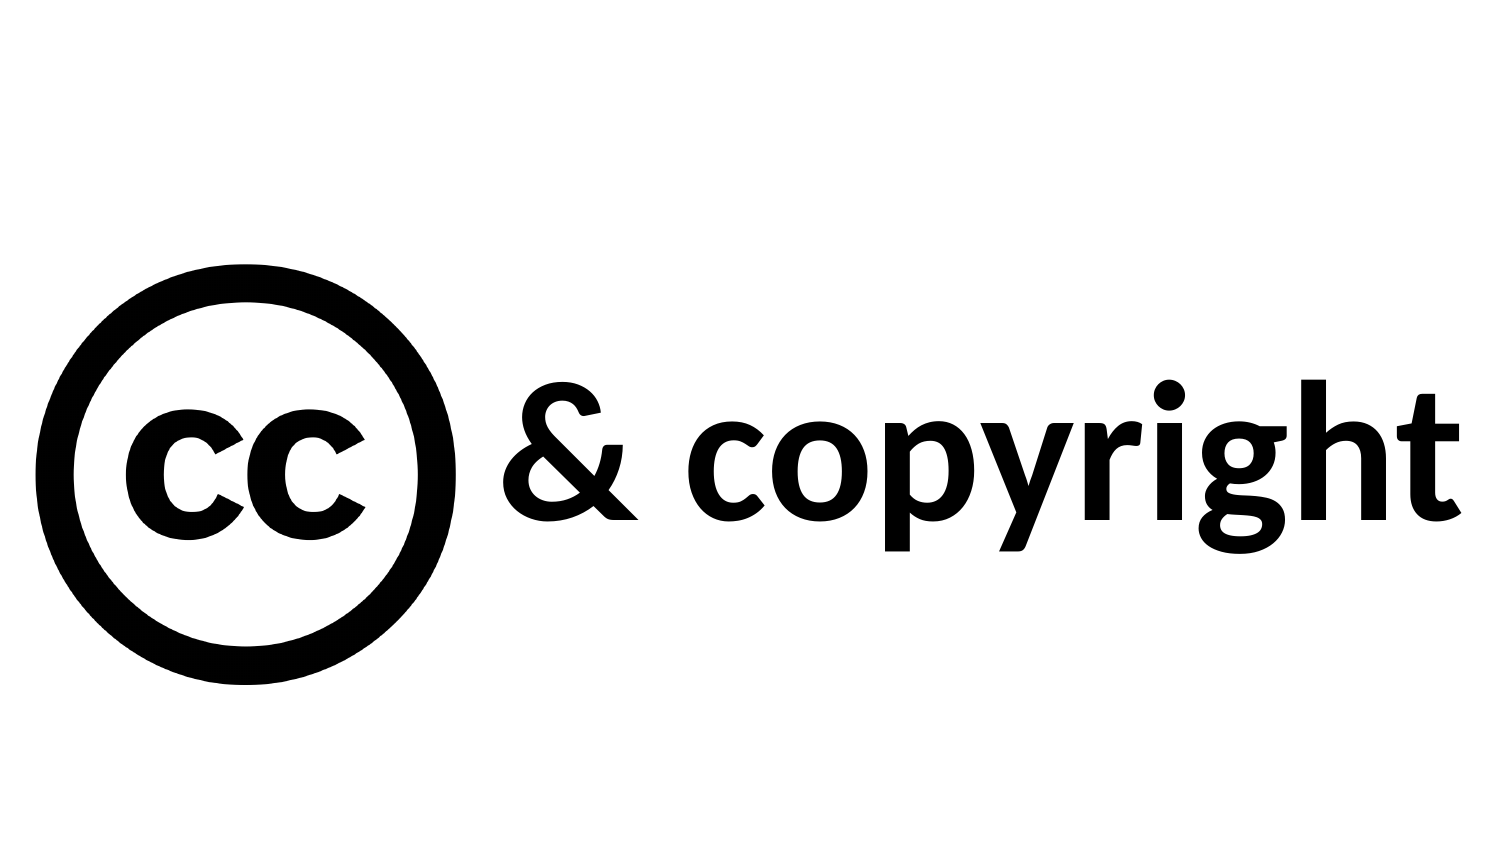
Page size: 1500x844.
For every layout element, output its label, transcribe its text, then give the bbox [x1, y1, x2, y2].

picture [33, 261, 459, 687]
text_box & copyright [424, 194, 1500, 687]
